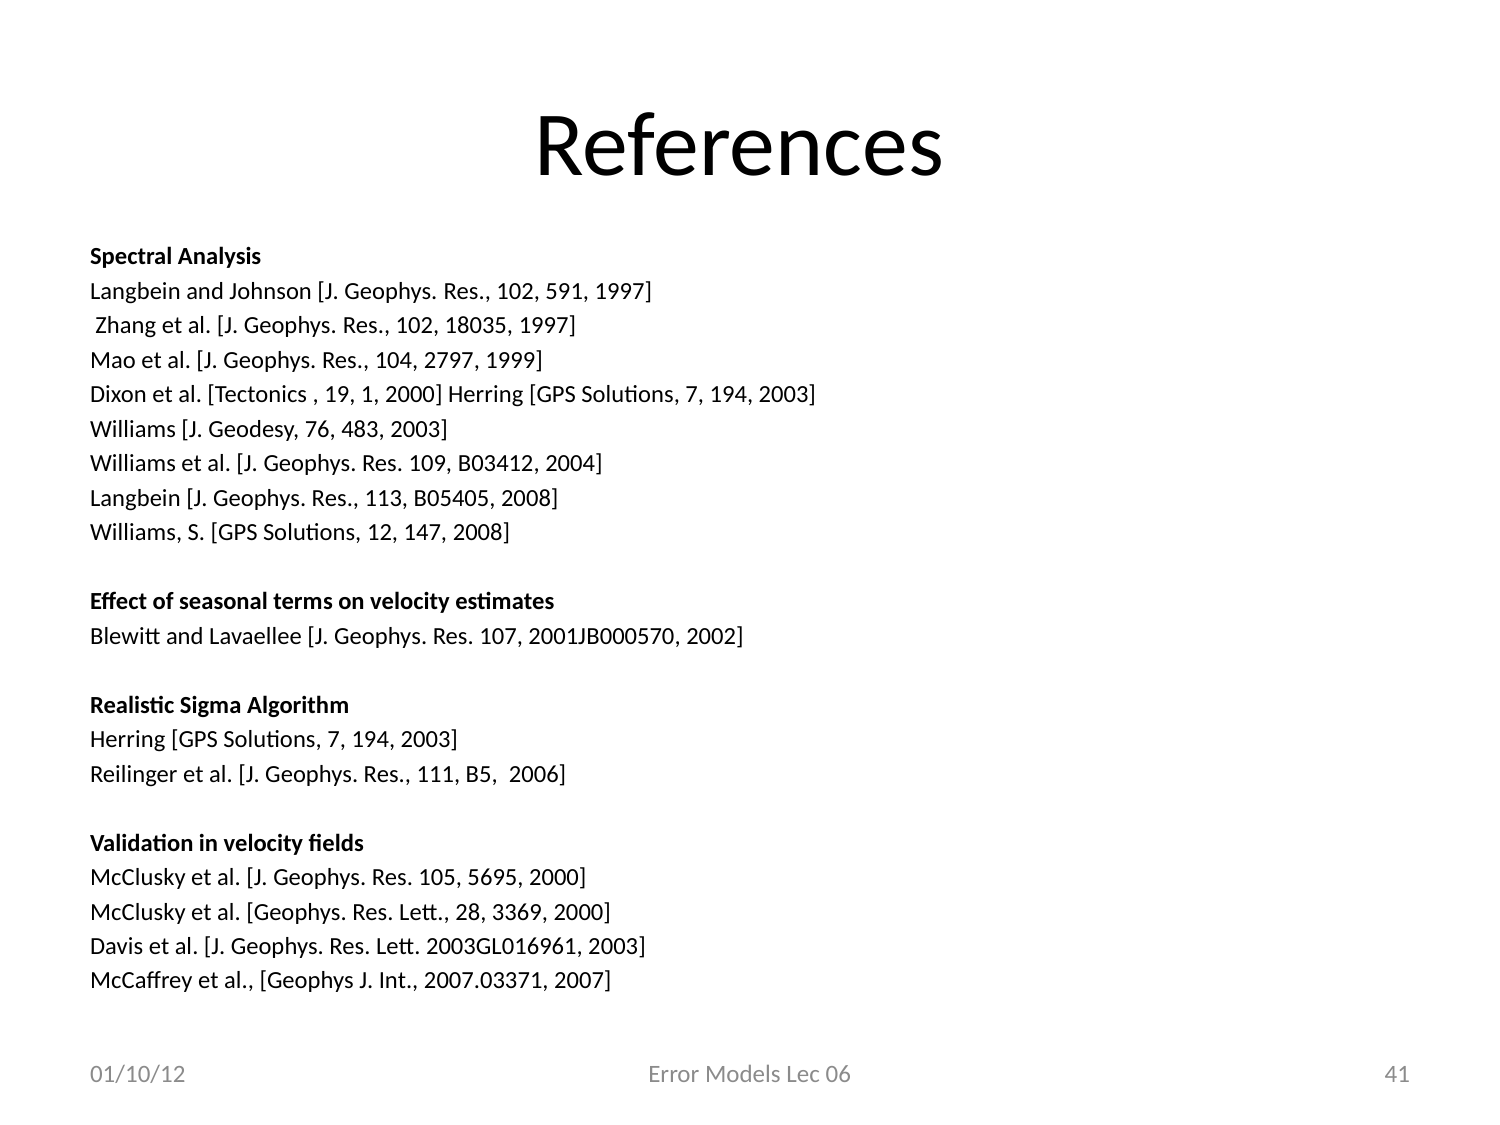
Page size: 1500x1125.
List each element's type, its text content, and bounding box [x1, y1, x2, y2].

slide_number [75, 1042, 425, 1103]
list Spectral Analysis Langbein and Johnson [J. Geophys. Res., 102, 591, 1997] Zhang et al. [J. Geophys. Res., 102, 18035, 1997] Mao et al. [J. Geophys. Res., 104, 2797, 1999] Dixon et al. [Tectonics , 19, 1, 2000] Herring [GPS Solutions, 7, 194, 2003] Williams [J. Geodesy, 76, 483, 2003] Williams et al. [J. Geophys. Res. 109, B03412, 2004] Langbein [J. Geophys. Res., 113, B05405, 2008] Williams, S. [GPS Solutions, 12, 147, 2008] Effect of seasonal terms on velocity estimates Blewitt and Lavaellee [J. Geophys. Res. 107, 2001JB000570, 2002] Realistic Sigma Algorithm Herring [GPS Solutions, 7, 194, 2003] Reilinger et al. [J. Geophys. Res., 111, B5, 2006] Validation in velocity fields McClusky et al. [J. Geophys. Res. 105, 5695, 2000] McClusky et al. [Geophys. Res. Lett., 28, 3369, 2000] Davis et al. [J. Geophys. Res. Lett. 2003GL016961, 2003] McCaffrey et al., [Geophys J. Int., 2007.03371, 2007] [75, 232, 1425, 1005]
footer Error Models Lec 06 [512, 1042, 988, 1103]
title References [75, 45, 1425, 232]
slide_number 41 [1074, 1042, 1425, 1103]
